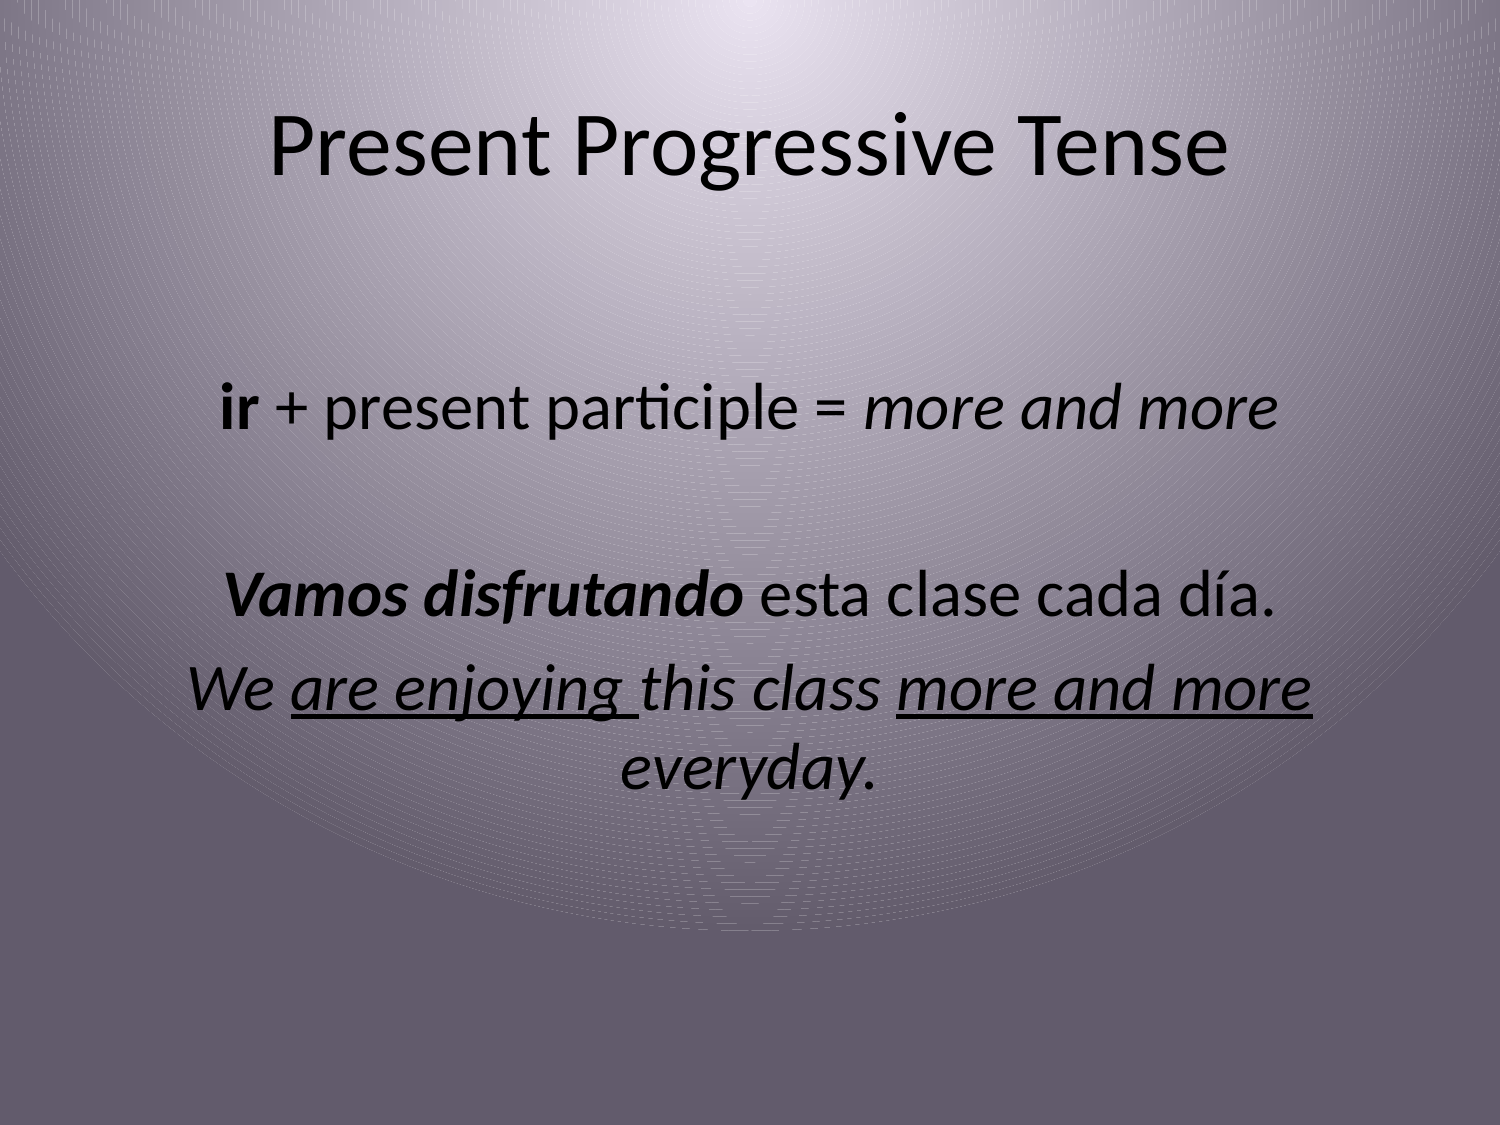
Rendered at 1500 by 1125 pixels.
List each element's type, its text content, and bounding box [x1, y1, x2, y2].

list ir + present participle = more and more Vamos disfrutando esta clase cada día. We are enjoying this class more and more everyday. [75, 262, 1425, 1005]
title Present Progressive Tense [75, 45, 1425, 233]
